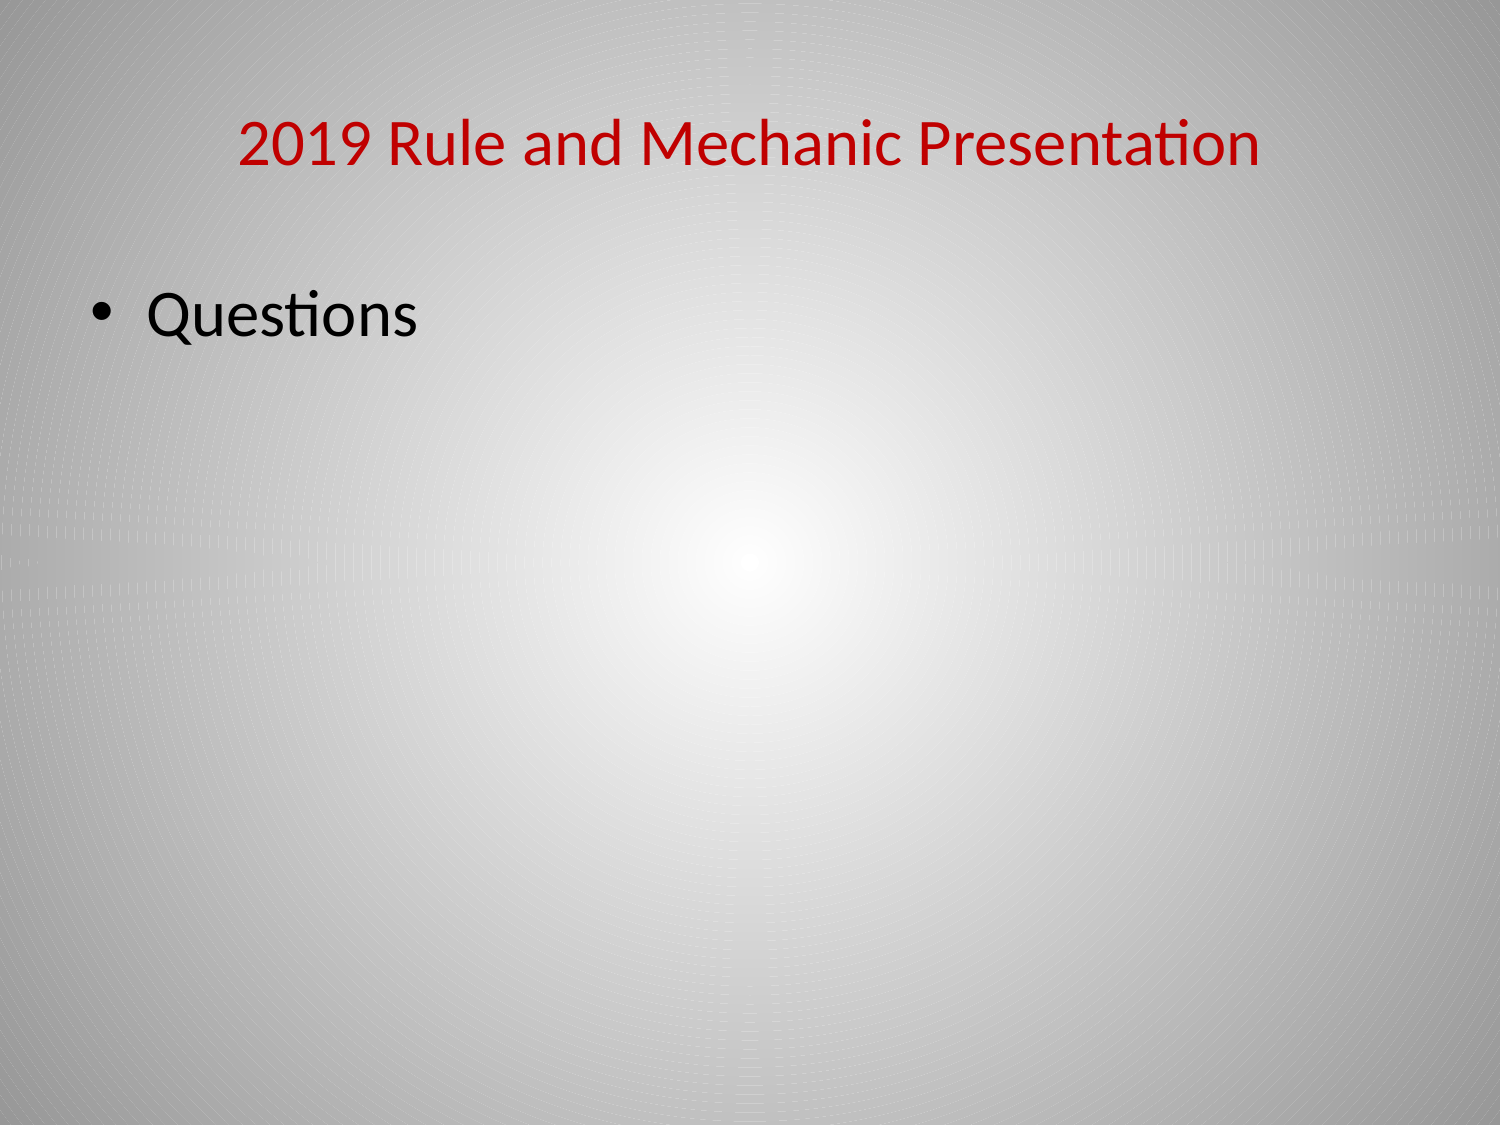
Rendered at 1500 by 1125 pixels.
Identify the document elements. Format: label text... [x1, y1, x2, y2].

title 2019 Rule and Mechanic Presentation [75, 45, 1425, 233]
list Questions [75, 262, 1425, 1005]
